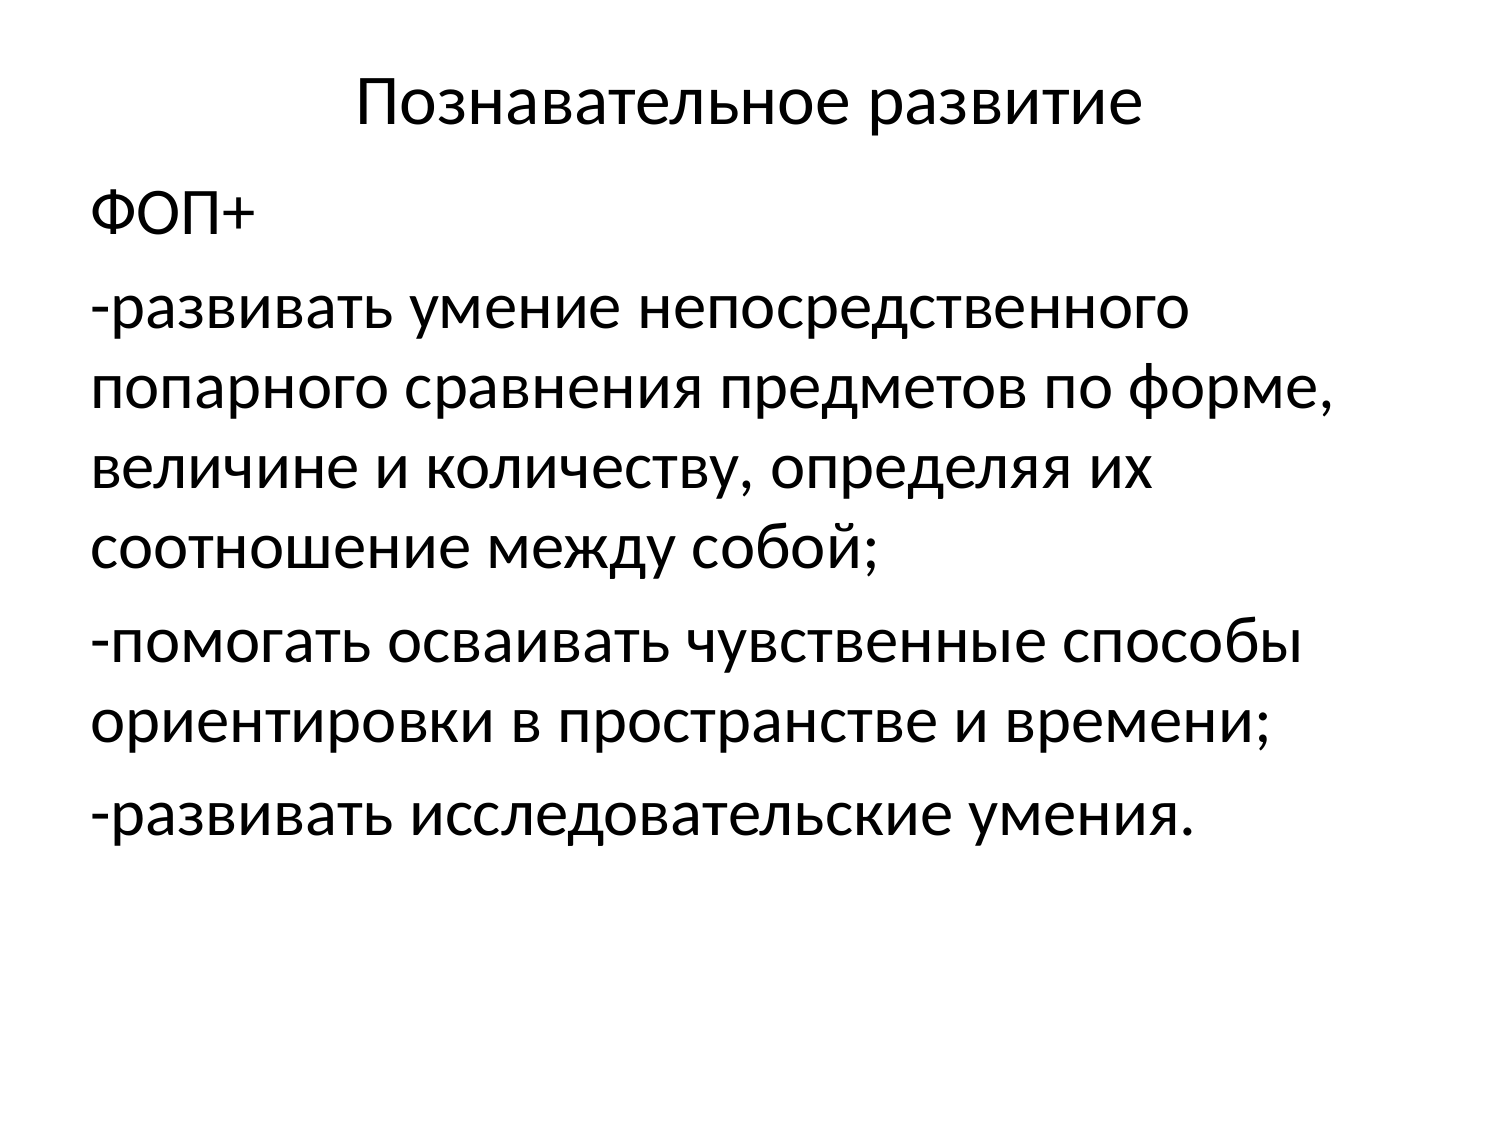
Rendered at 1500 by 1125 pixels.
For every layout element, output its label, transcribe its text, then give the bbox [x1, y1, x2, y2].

title Познавательное развитие [75, 45, 1425, 160]
list ФОП+ -развивать умение непосредственного попарного сравнения предметов по форме, величине и количеству, определяя их соотношение между собой; -помогать осваивать чувственные способы ориентировки в пространстве и времени; -развивать исследовательские умения. [75, 160, 1425, 1005]
